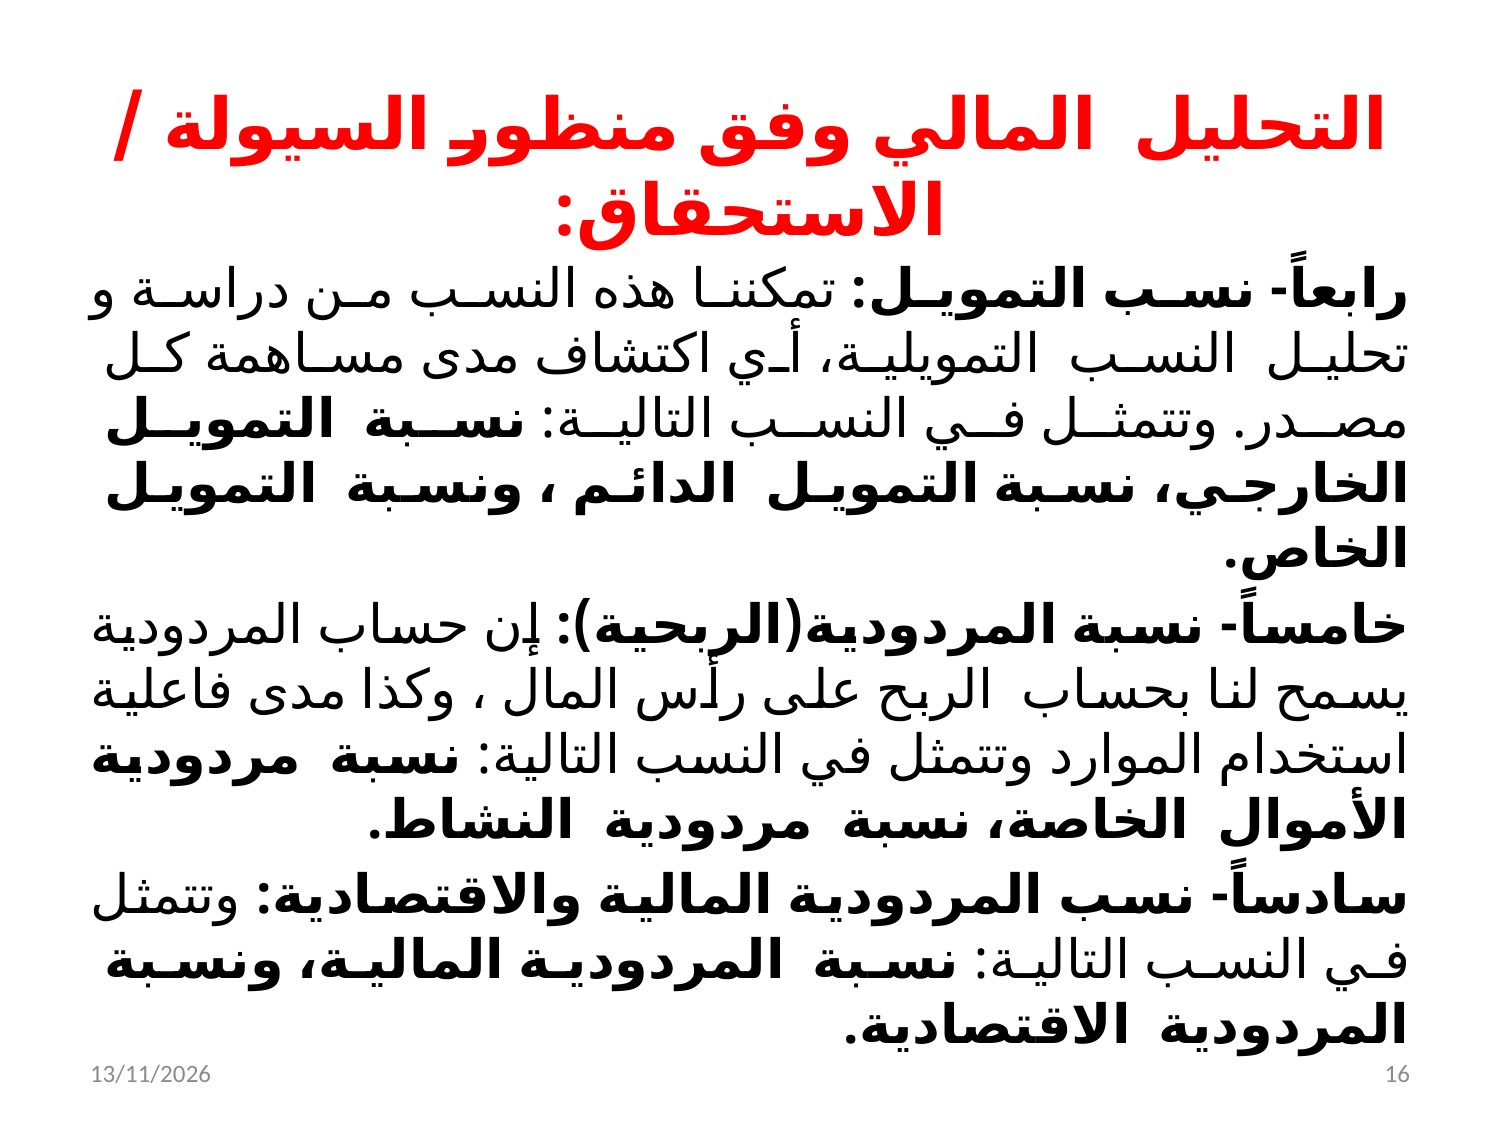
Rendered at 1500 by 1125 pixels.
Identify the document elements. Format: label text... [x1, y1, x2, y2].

title التحليل المالي وفق منظور السيولة / الاستحقاق: [75, 70, 1425, 246]
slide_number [75, 1042, 425, 1103]
slide_number 16 [1074, 1042, 1425, 1103]
list رابعاً- نسب التمويل: تمكننا هذه النسب من دراسة و تحليل النسب التمويلية، أي اكتشاف مدى مساهمة كل مصدر. وتتمثل في النسب التالية: نسبة التمويل الخارجي، نسبة التمويل الدائم ، ونسبة التمويل الخاص. خامساً- نسبة المردودية(الربحية): إن حساب المردودية يسمح لنا بحساب الربح على رأس المال ، وكذا مدى فاعلية استخدام الموارد وتتمثل في النسب التالية: نسبة مردودية الأموال الخاصة، نسبة مردودية النشاط. سادساً- نسب المردودية المالية والاقتصادية: وتتمثل في النسب التالية: نسبة المردودية المالية، ونسبة المردودية الاقتصادية. [75, 246, 1425, 926]
